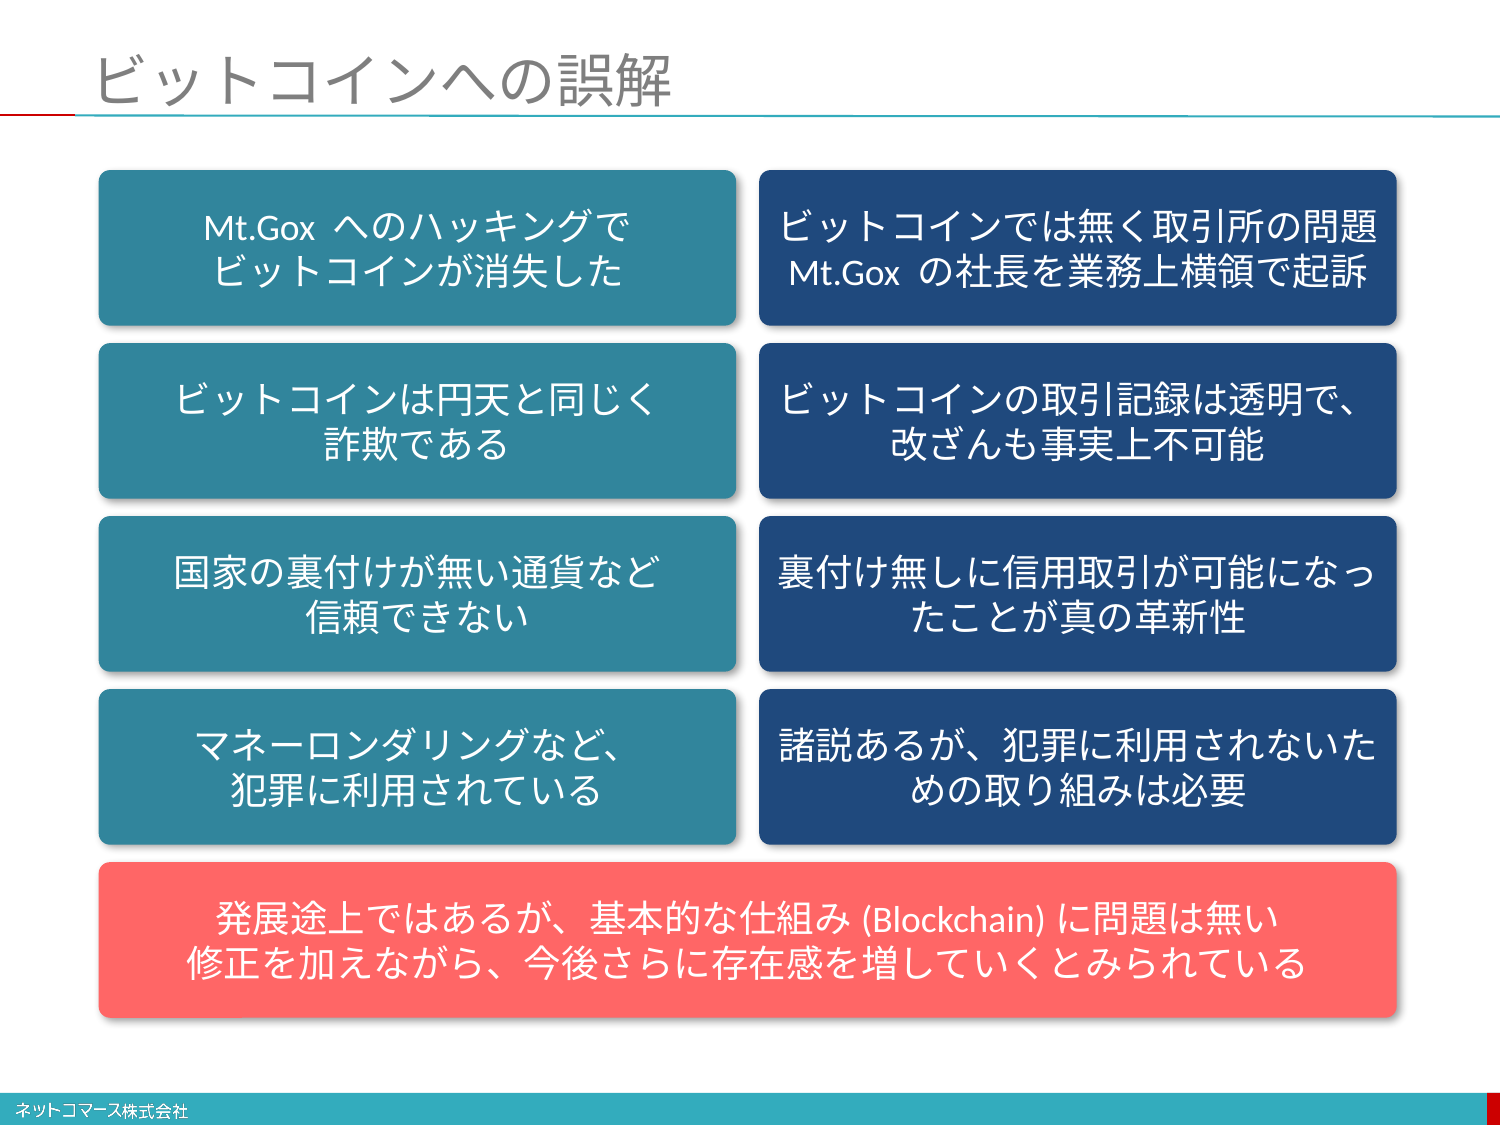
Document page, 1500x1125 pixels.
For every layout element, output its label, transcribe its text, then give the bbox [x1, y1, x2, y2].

title ビットコインへの誤解 [75, 45, 1500, 114]
text_box 国家の裏付けが無い通貨など 信頼できない [96, 513, 739, 674]
text_box 裏付け無しに信用取引が可能になったことが真の革新性 [757, 513, 1399, 674]
text_box ビットコインは円天と同じく 詐欺である [96, 341, 739, 501]
text_box ビットコインでは無く取引所の問題 Mt.Gox の社長を業務上横領で起訴 [757, 167, 1399, 328]
text_box マネーロンダリングなど、 犯罪に利用されている [96, 687, 739, 847]
text_box 発展途上ではあるが、基本的な仕組み(Blockchain)に問題は無い 修正を加えながら、今後さらに存在感を増していくとみられている [96, 860, 1399, 1020]
picture [16, 1101, 188, 1120]
text_box 諸説あるが、犯罪に利用されないための取り組みは必要 [757, 687, 1399, 847]
text_box ビットコインの取引記録は透明で、改ざんも事実上不可能 [757, 341, 1399, 501]
text_box Mt.Gox へのハッキングで ビットコインが消失した [96, 167, 739, 328]
